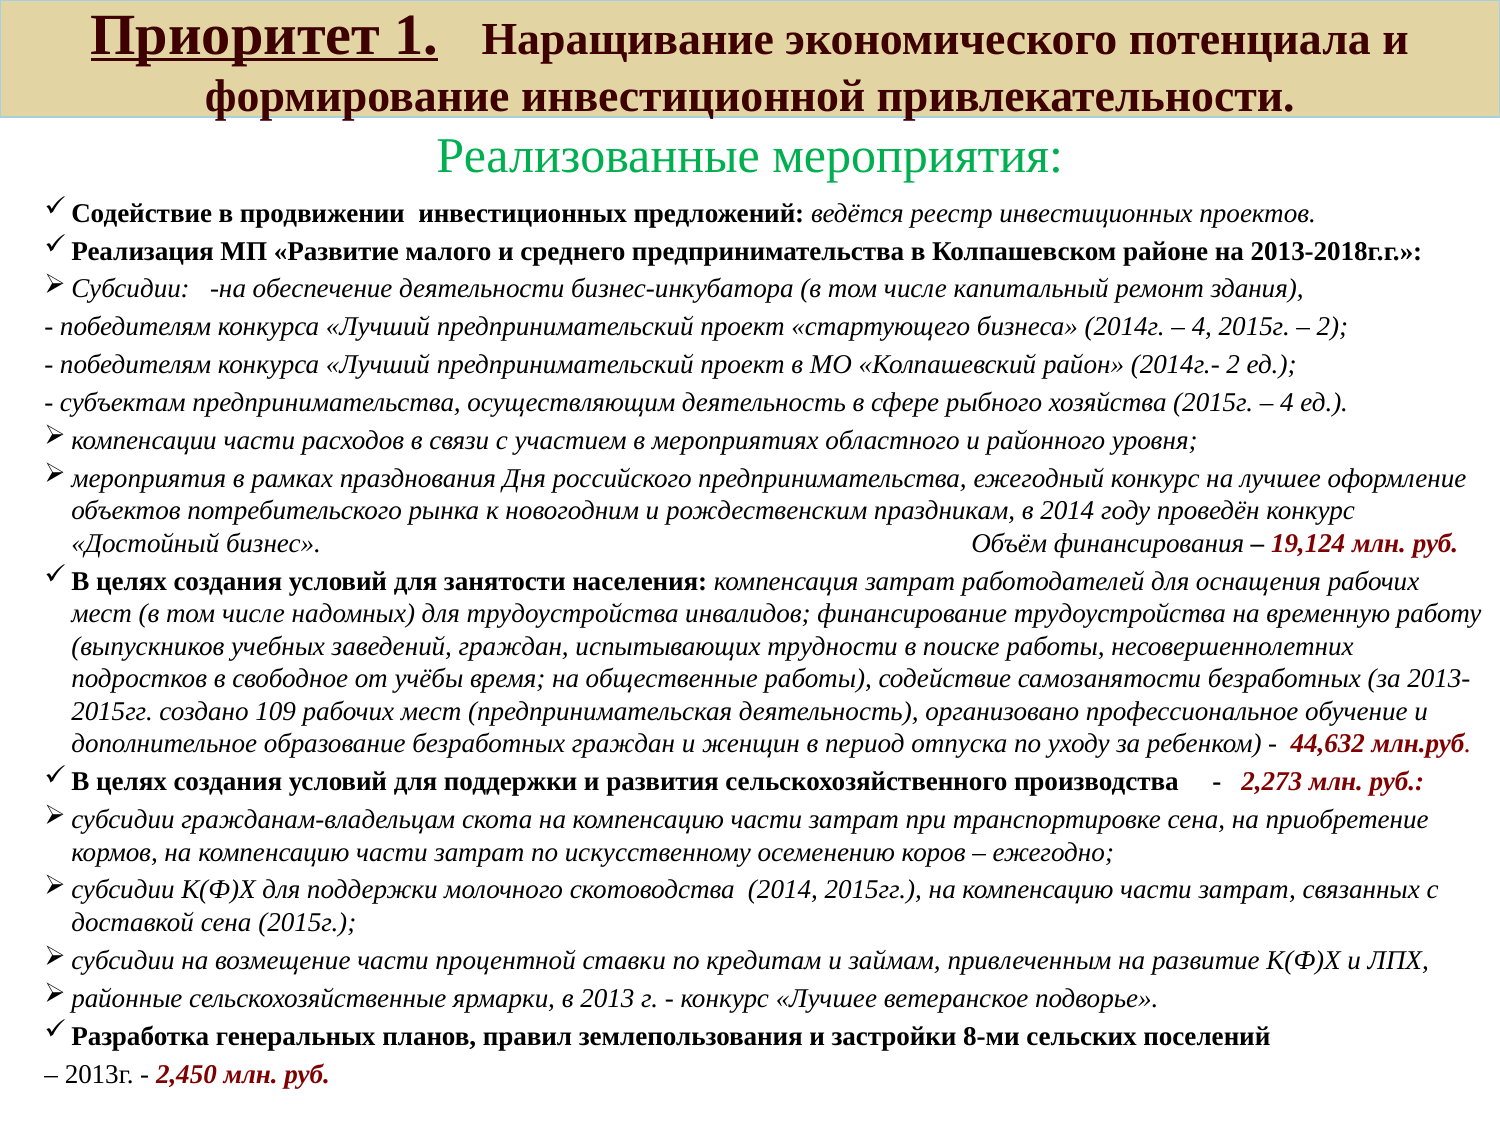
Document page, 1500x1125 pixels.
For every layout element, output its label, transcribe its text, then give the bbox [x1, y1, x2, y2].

text_box Приоритет 1. Наращивание экономического потенциала и формирование инвестиционной привлекательности. [0, 0, 1500, 118]
list Содействие в продвижении инвестиционных предложений: ведётся реестр инвестиционных проектов. Реализация МП «Развитие малого и среднего предпринимательства в Колпашевском районе на 2013-2018г.г.»: Субсидии: -на обеспечение деятельности бизнес-инкубатора (в том числе капитальный ремонт здания), - победителям конкурса «Лучший предпринимательский проект «стартующего бизнеса» (2014г. – 4, 2015г. – 2); - победителям конкурса «Лучший предпринимательский проект в МО «Колпашевский район» (2014г.- 2 ед.); - субъектам предпринимательства, осуществляющим деятельность в сфере рыбного хозяйства (2015г. – 4 ед.). компенсации части расходов в связи с участием в мероприятиях областного и районного уровня; мероприятия в рамках празднования Дня российского предпринимательства, ежегодный конкурс на лучшее оформление объектов потребительского рынка к новогодним и рождественским праздникам, в 2014 году проведён конкурс «Достойный бизнес». Объём финансирования – 19,124 млн. руб. В целях создания условий для занятости населения: компенсация затрат работодателей для оснащения рабочих мест (в том числе надомных) для трудоустройства инвалидов; финансирование трудоустройства на временную работу (выпускников учебных заведений, граждан, испытывающих трудности в поиске работы, несовершеннолетних подростков в свободное от учёбы время; на общественные работы), содействие самозанятости безработных (за 2013-2015гг. создано 109 рабочих мест (предпринимательская деятельность), организовано профессиональное обучение и дополнительное образование безработных граждан и женщин в период отпуска по уходу за ребенком) - 44,632 млн.руб. В целях создания условий для поддержки и развития сельскохозяйственного производства - 2,273 млн. руб.: субсидии гражданам-владельцам скота на компенсацию части затрат при транспортировке сена, на приобретение кормов, на компенсацию части затрат по искусственному осеменению коров – ежегодно; субсидии К(Ф)Х для поддержки молочного скотоводства (2014, 2015гг.), на компенсацию части затрат, связанных с доставкой сена (2015г.); субсидии на возмещение части процентной ставки по кредитам и займам, привлеченным на развитие К(Ф)Х и ЛПХ, районные сельскохозяйственные ярмарки, в 2013 г. - конкурс «Лучшее ветеранское подворье». Разработка генеральных планов, правил землепользования и застройки 8-ми сельских поселений – 2013г. - 2,450 млн. руб. [0, 187, 1500, 1125]
title Реализованные мероприятия: [0, 118, 1500, 187]
